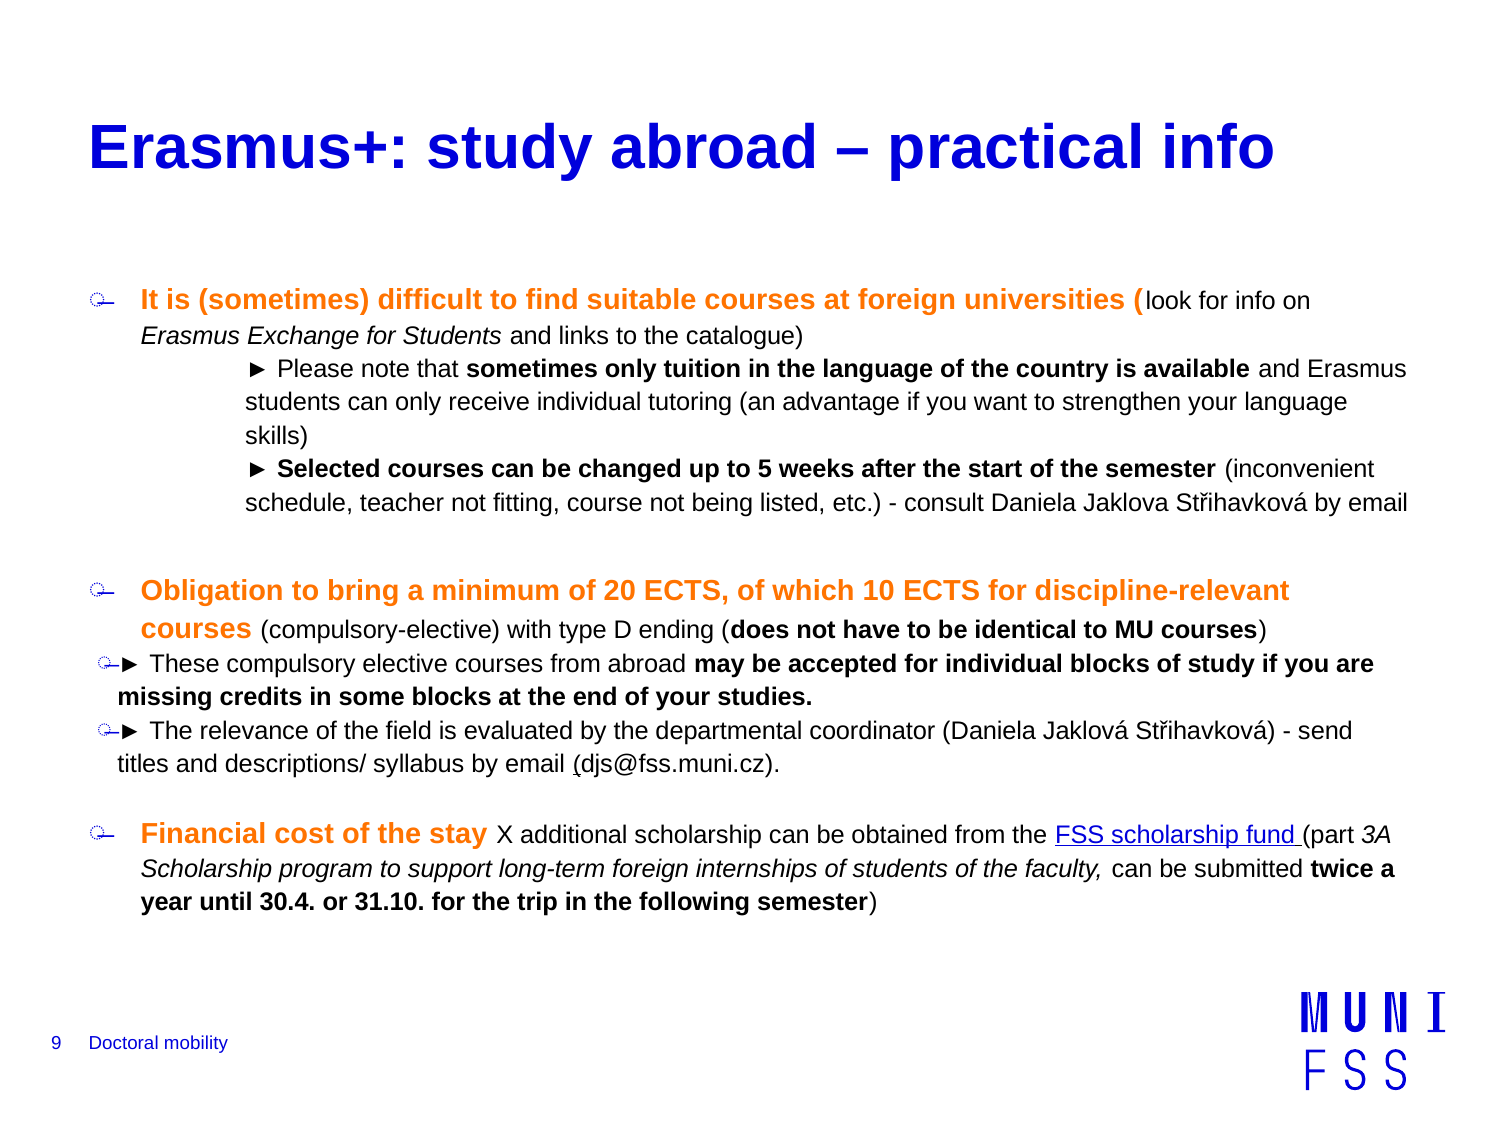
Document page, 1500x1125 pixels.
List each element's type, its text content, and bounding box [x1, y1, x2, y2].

title Erasmus+: study abroad – practical info [88, 118, 1412, 193]
list It is (sometimes) difficult to find suitable courses at foreign universities (look for info on Erasmus Exchange for Students and links to the catalogue) ► Please note that sometimes only tuition in the language of the country is available and Erasmus students can only receive individual tutoring (an advantage if you want to strengthen your language skills) ► Selected courses can be changed up to 5 weeks after the start of the semester (inconvenient schedule, teacher not fitting, course not being listed, etc.) - consult Daniela Jaklova Střihavková by email Obligation to bring a minimum of 20 ECTS, of which 10 ECTS for discipline-relevant courses (compulsory-elective) with type D ending (does not have to be identical to MU courses) ► These compulsory elective courses from abroad may be accepted for individual blocks of study if you are missing credits in some blocks at the end of your studies. ► The relevance of the field is evaluated by the departmental coordinator (Daniela Jaklová Střihavková) - send titles and descriptions/ syllabus by email (djs@fss.muni.cz). Financial cost of the stay X additional scholarship can be obtained from the FSS scholarship fund (part 3A Scholarship program to support long-term foreign internships of students of the faculty, can be submitted twice a year until 30.4. or 31.10. for the trip in the following semester) [88, 277, 1412, 957]
slide_number 9 [50, 1021, 82, 1063]
footer Doctoral mobility [88, 1021, 1063, 1063]
